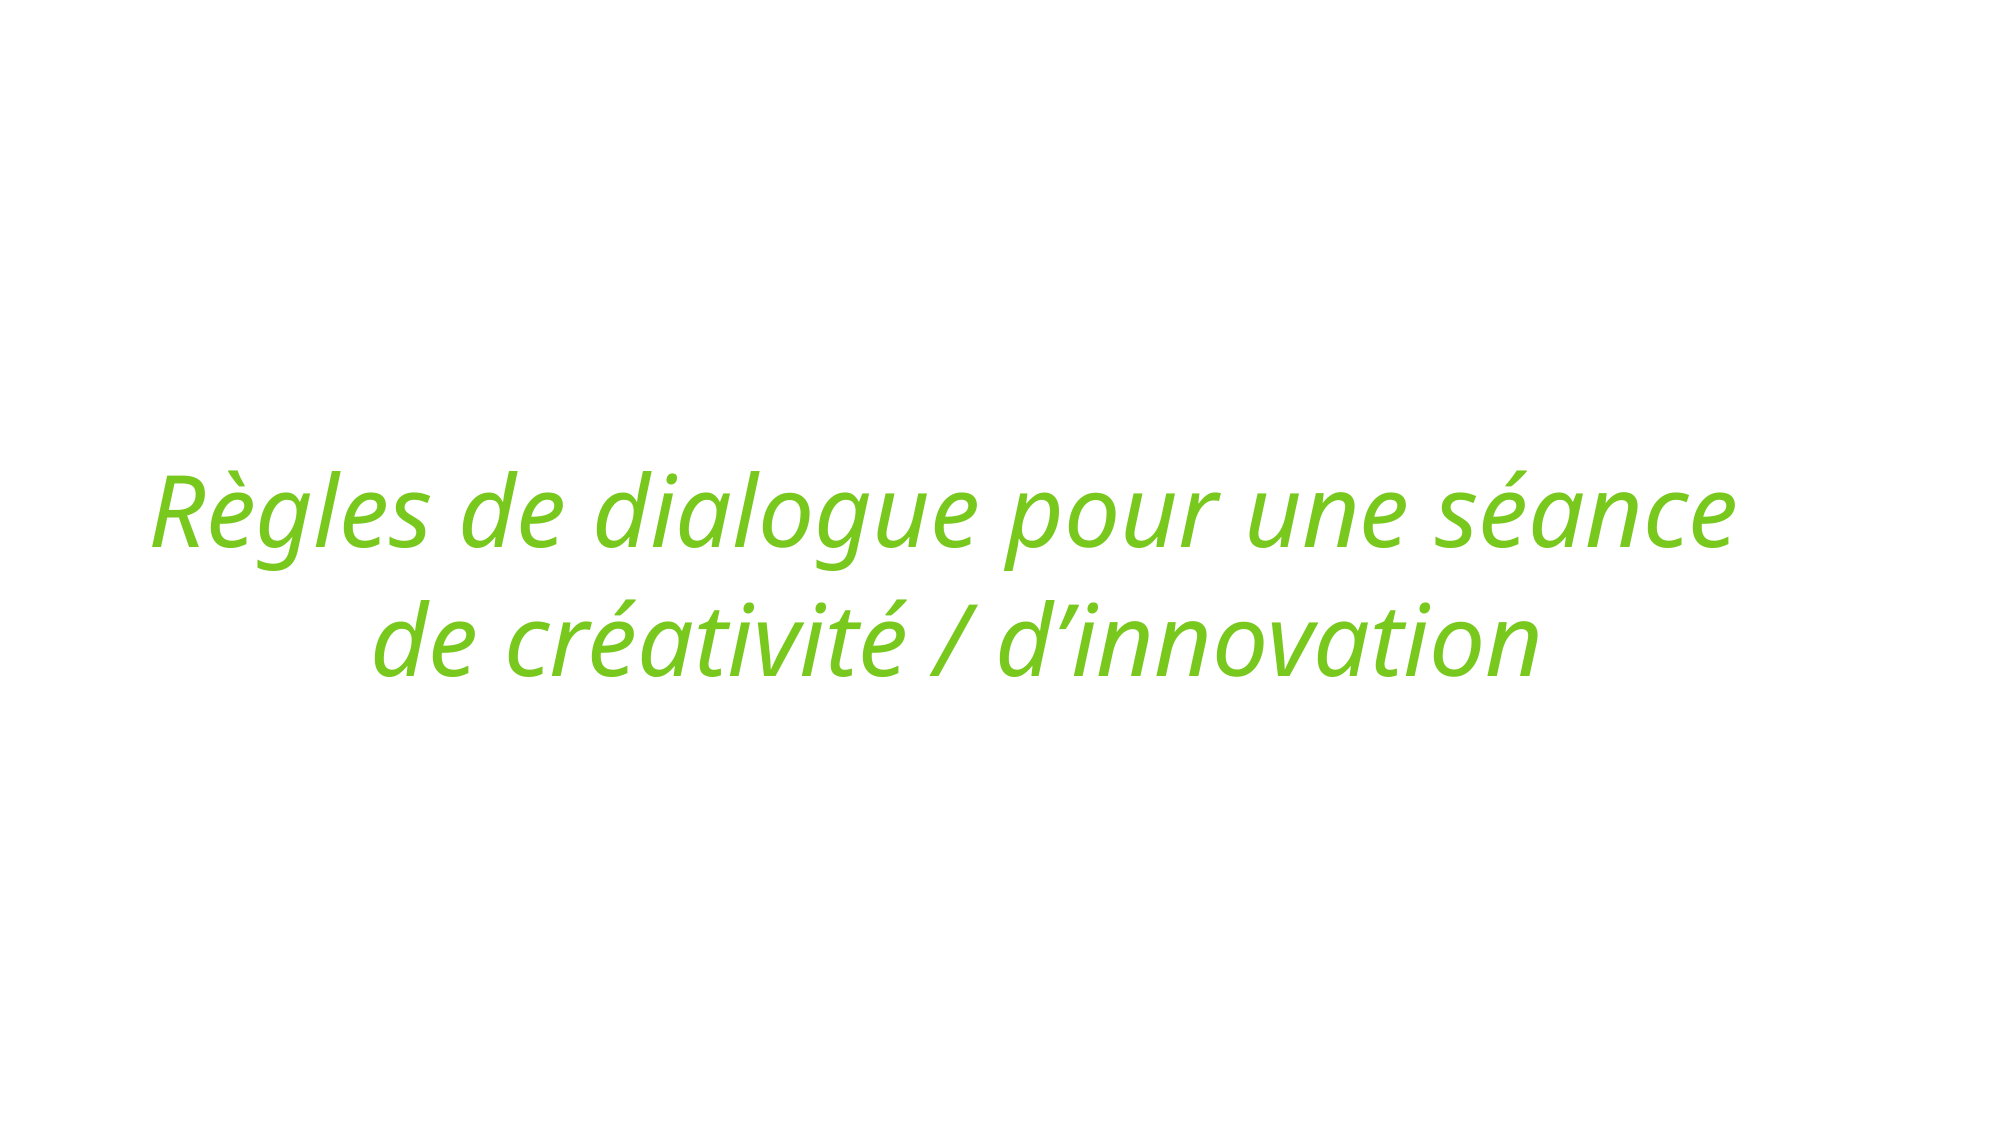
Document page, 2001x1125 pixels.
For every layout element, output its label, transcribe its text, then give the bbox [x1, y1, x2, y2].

list Règles de dialogue pour une séance de créativité / d’innovation [95, 453, 1821, 866]
